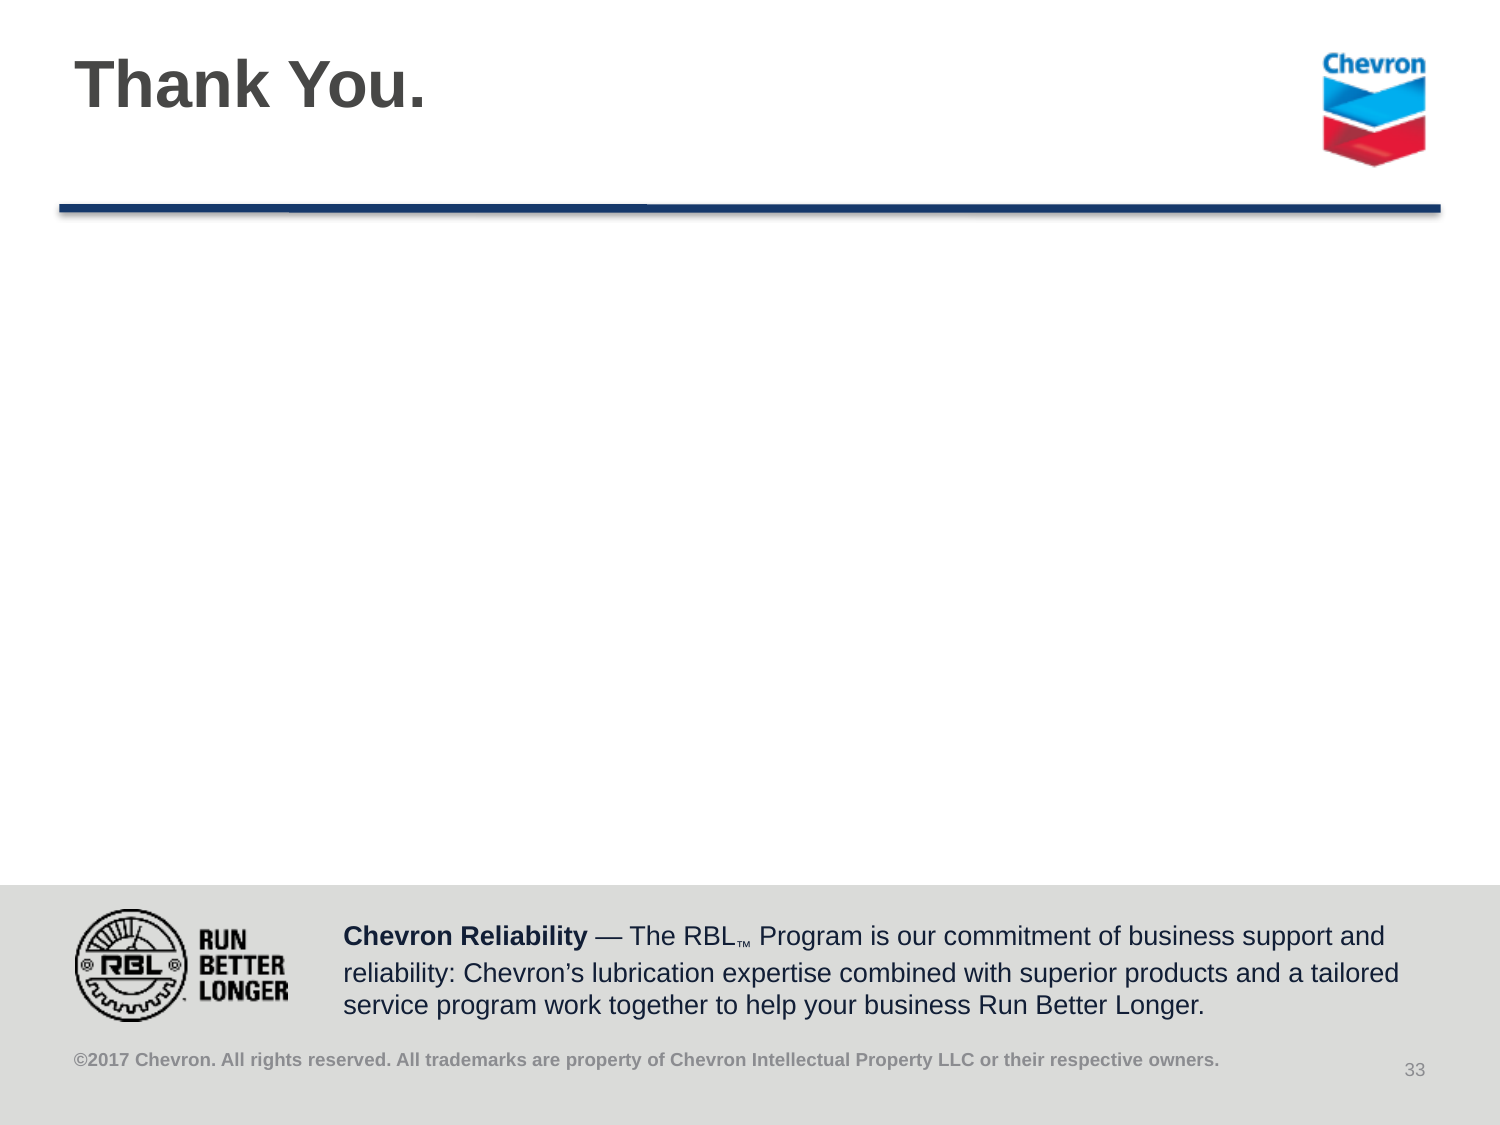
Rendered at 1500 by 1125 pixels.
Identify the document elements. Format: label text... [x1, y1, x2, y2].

picture [75, 909, 288, 1022]
picture [1307, 50, 1435, 180]
title Thank You. [59, 32, 1305, 198]
slide_number 33 [1365, 1050, 1441, 1088]
